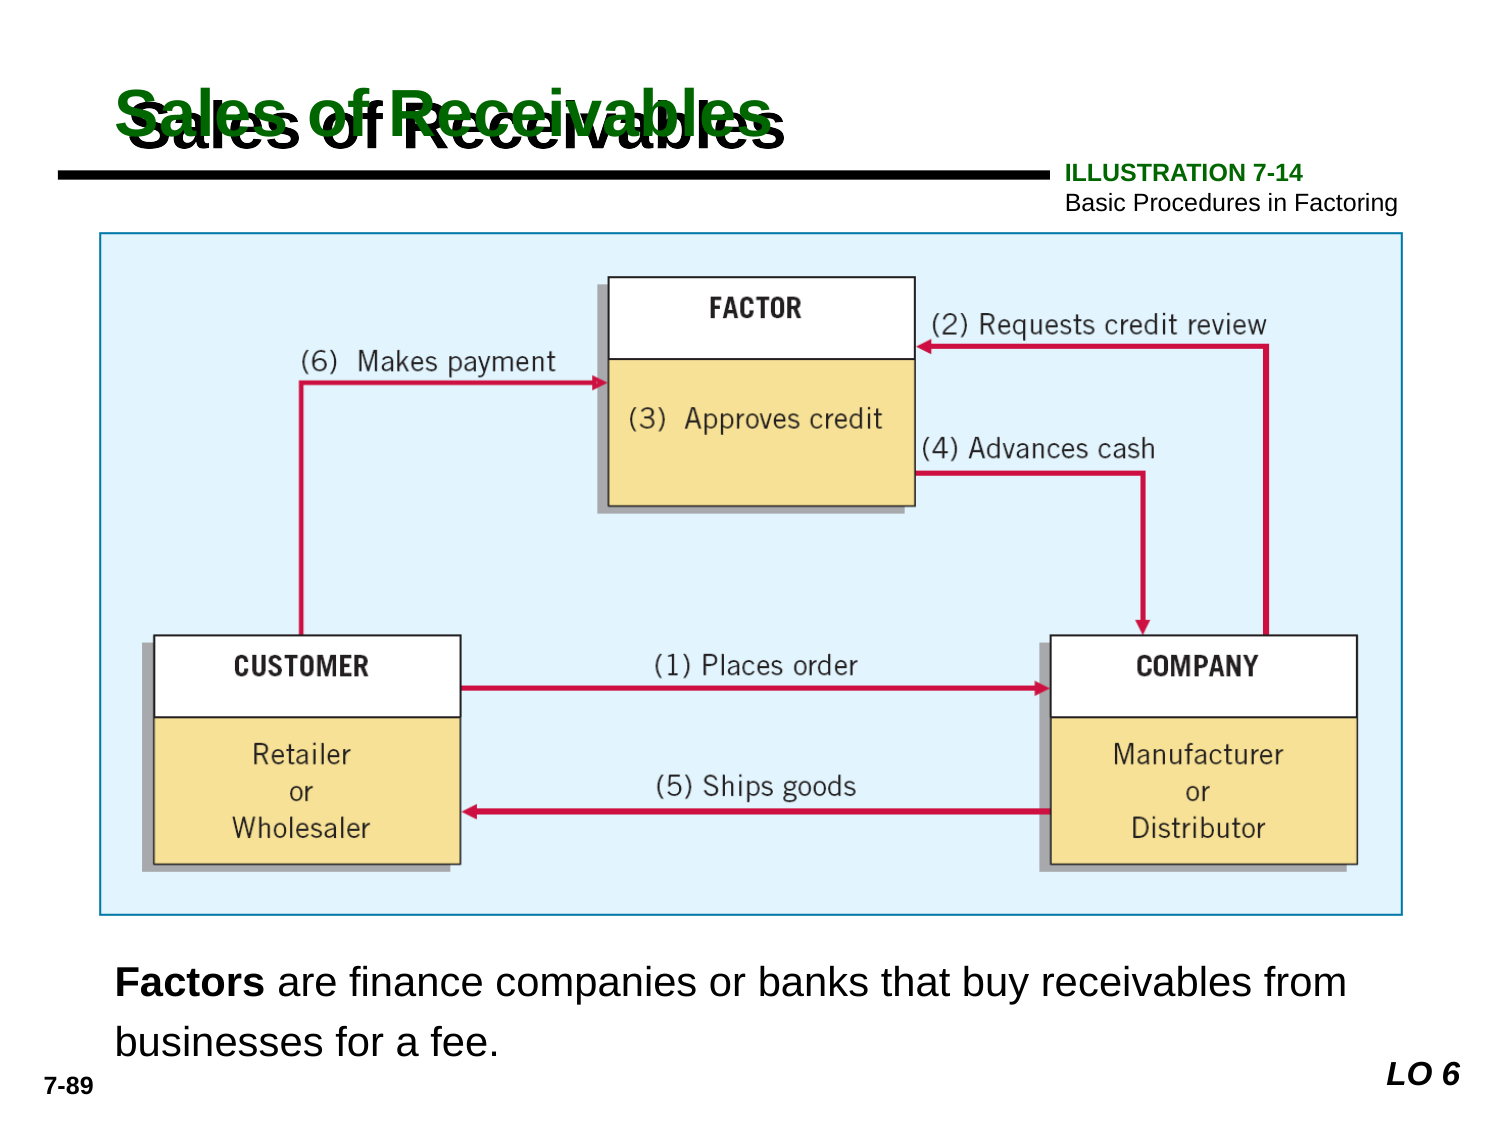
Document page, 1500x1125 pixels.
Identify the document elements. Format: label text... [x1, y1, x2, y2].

text_box Factors are finance companies or banks that buy receivables from businesses for a fee. [99, 937, 1450, 1073]
title Sales of Receivables [99, 61, 1451, 155]
text_box LO 6 [1350, 1044, 1475, 1100]
text_box ILLUSTRATION 7-14 Basic Procedures in Factoring [1050, 149, 1450, 224]
picture [89, 224, 1411, 923]
